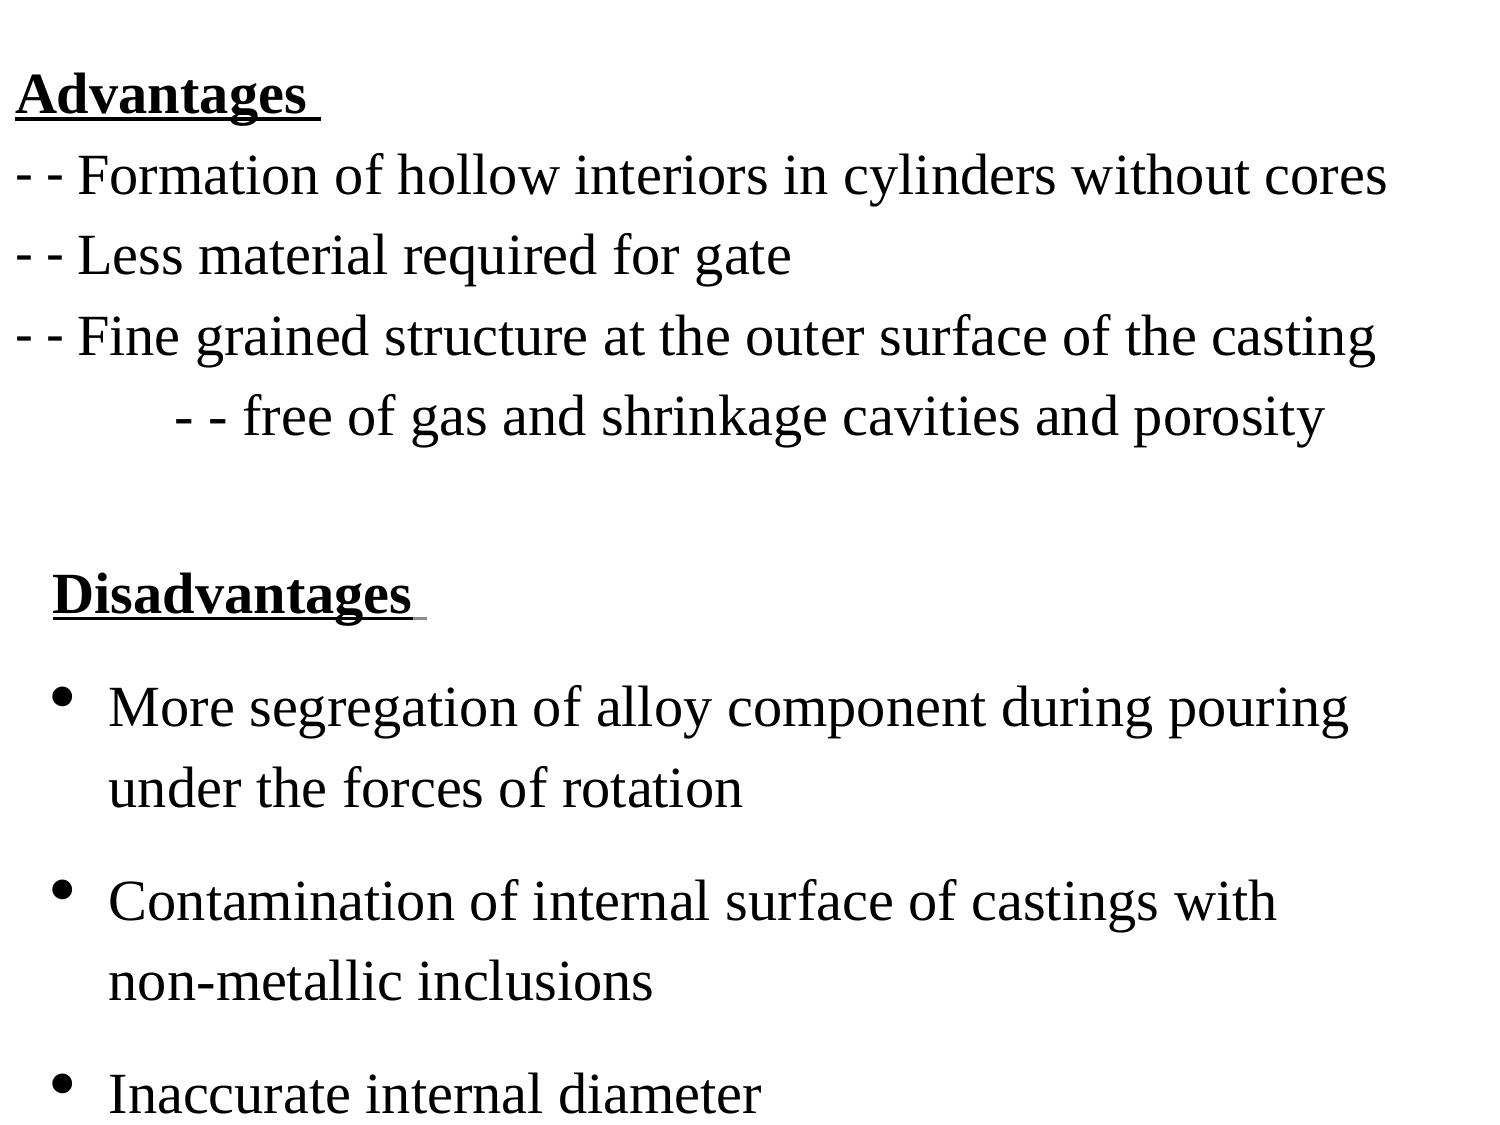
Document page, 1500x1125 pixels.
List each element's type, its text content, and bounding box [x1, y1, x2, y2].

title Advantages - - Formation of hollow interiors in cylinders without cores - - Less material required for gate - - Fine grained structure at the outer surface of the casting - - free of gas and shrinkage cavities and porosity [0, 62, 1450, 500]
subtitle Disadvantages More segregation of alloy component during pouring under the forces of rotation Contamination of internal surface of castings with non-metallic inclusions Inaccurate internal diameter [37, 537, 1413, 1125]
